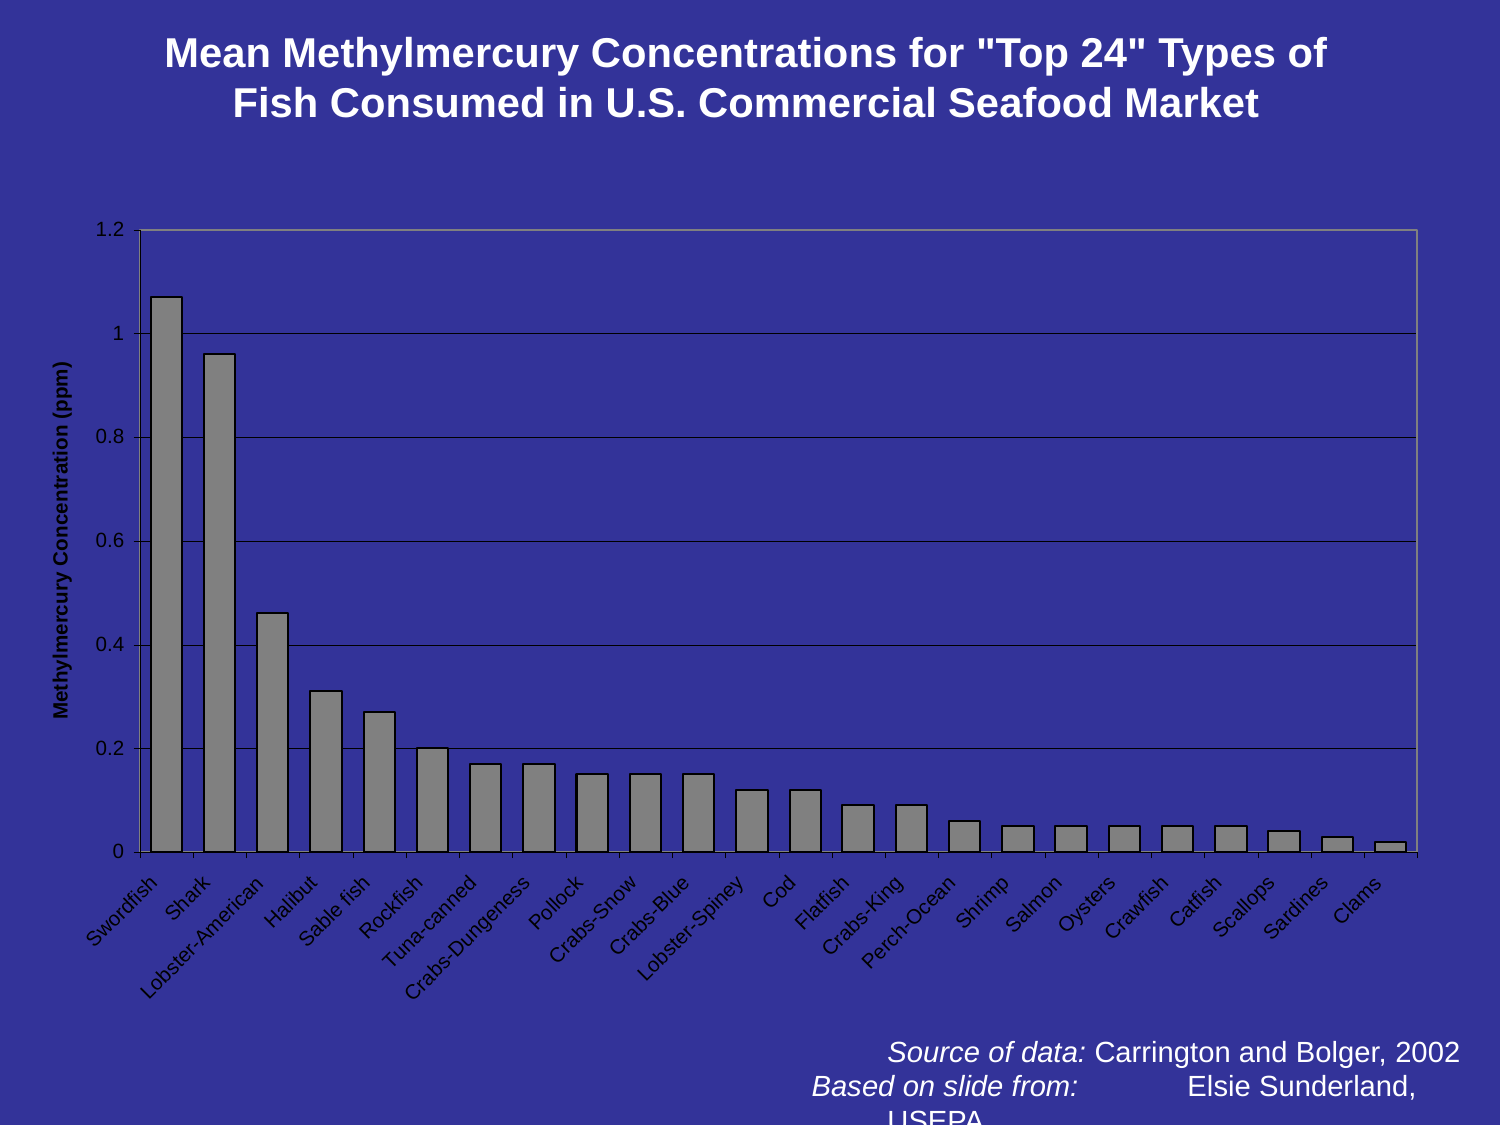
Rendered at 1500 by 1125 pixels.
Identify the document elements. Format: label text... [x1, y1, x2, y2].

picture [35, 162, 1461, 1006]
text_box Mean Methylmercury Concentrations for "Top 24" Types of Fish Consumed in U.S. Commercial Seafood Market [139, 18, 1354, 134]
text_box Source of data: Carrington and Bolger, 2002 Based on slide from: Elsie Sunderland, USEPA [796, 1025, 1497, 1125]
